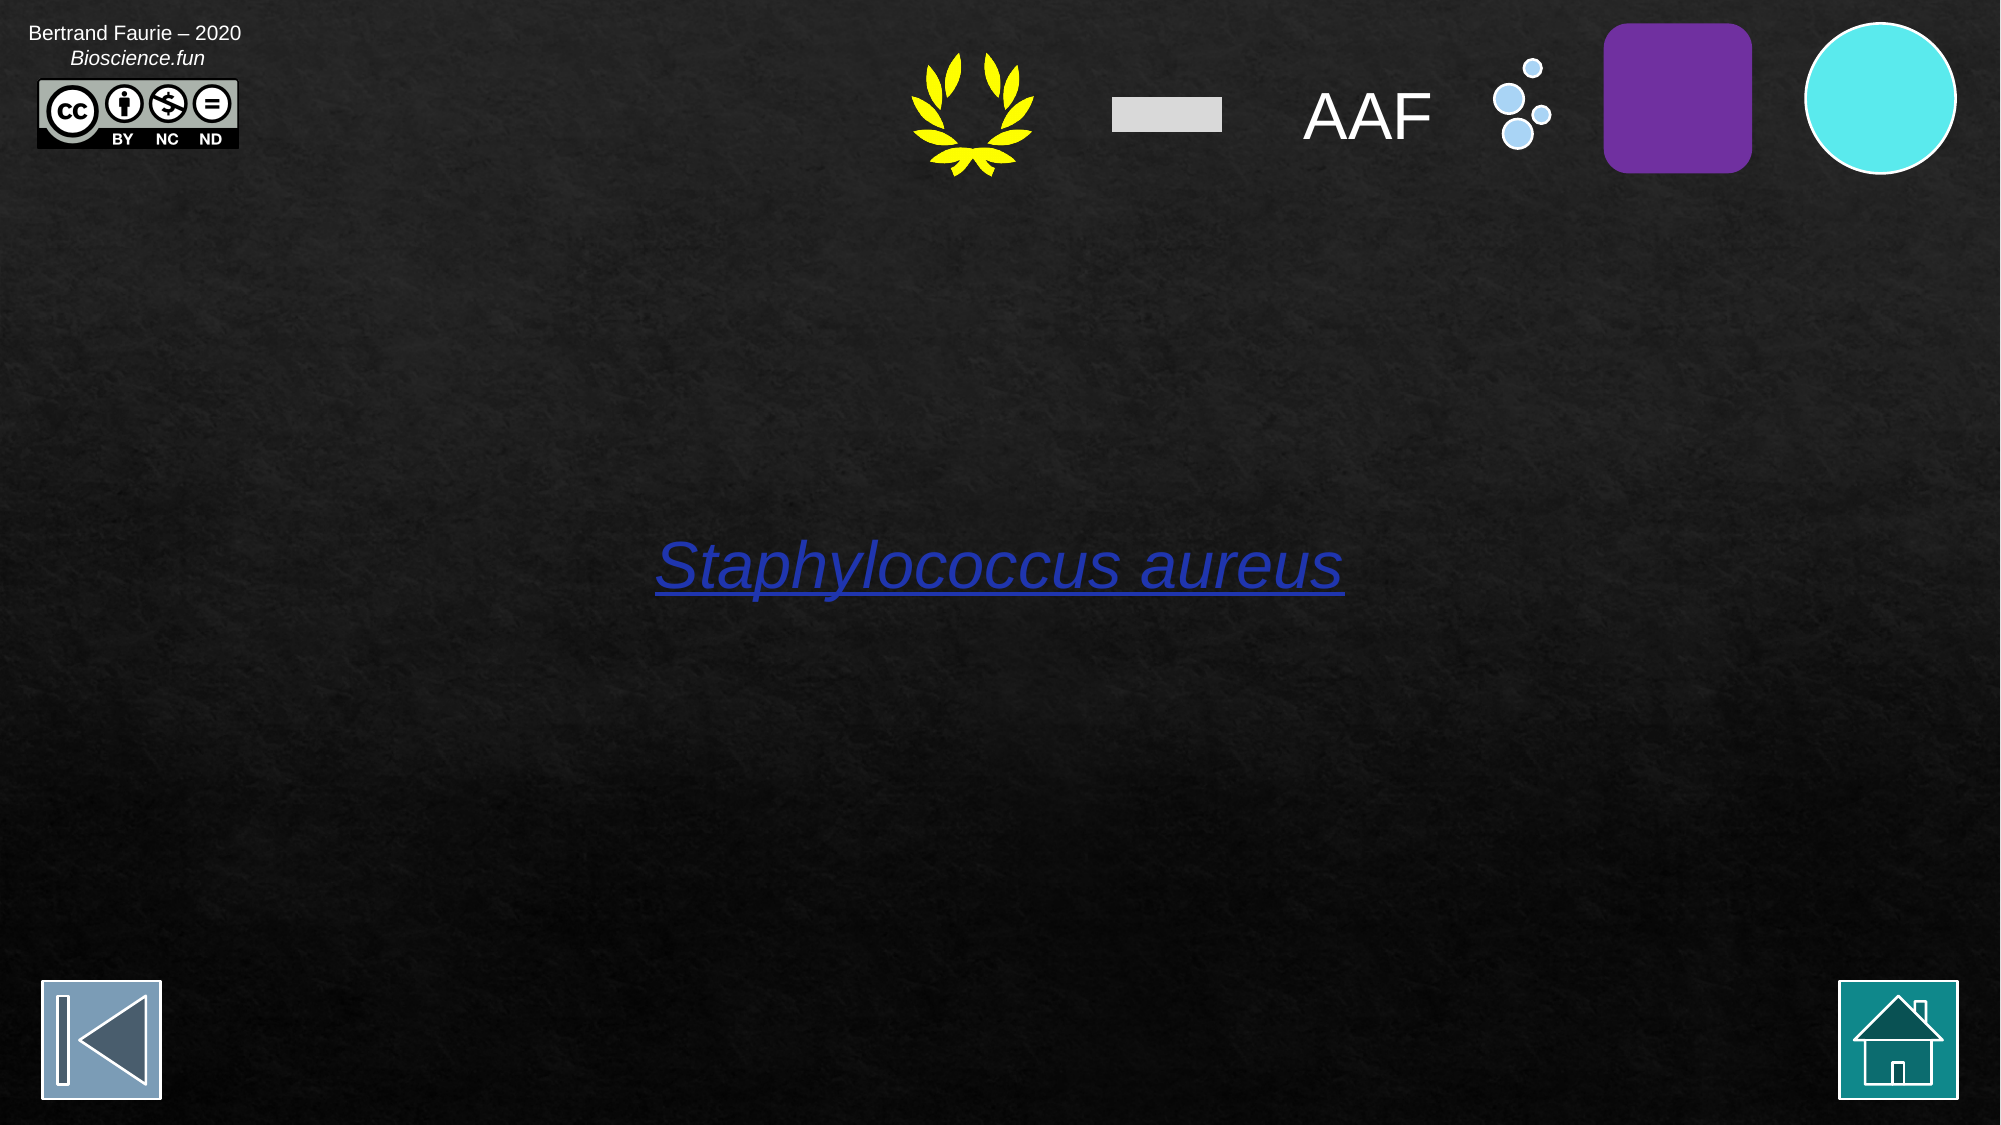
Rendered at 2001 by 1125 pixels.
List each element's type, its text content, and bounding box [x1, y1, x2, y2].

picture [897, 39, 1048, 191]
text_box [1492, 82, 1526, 115]
text_box AAF [1289, 65, 1449, 161]
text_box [12, 12, 264, 149]
text_box [1522, 58, 1543, 79]
text_box Staphylococcus aureus [640, 514, 1360, 610]
text_box [1111, 96, 1224, 134]
text_box [41, 980, 162, 1100]
text_box [1531, 104, 1552, 125]
text_box [1804, 22, 1957, 175]
text_box [1501, 117, 1534, 150]
text_box [1602, 22, 1754, 175]
text_box [1838, 980, 1959, 1100]
